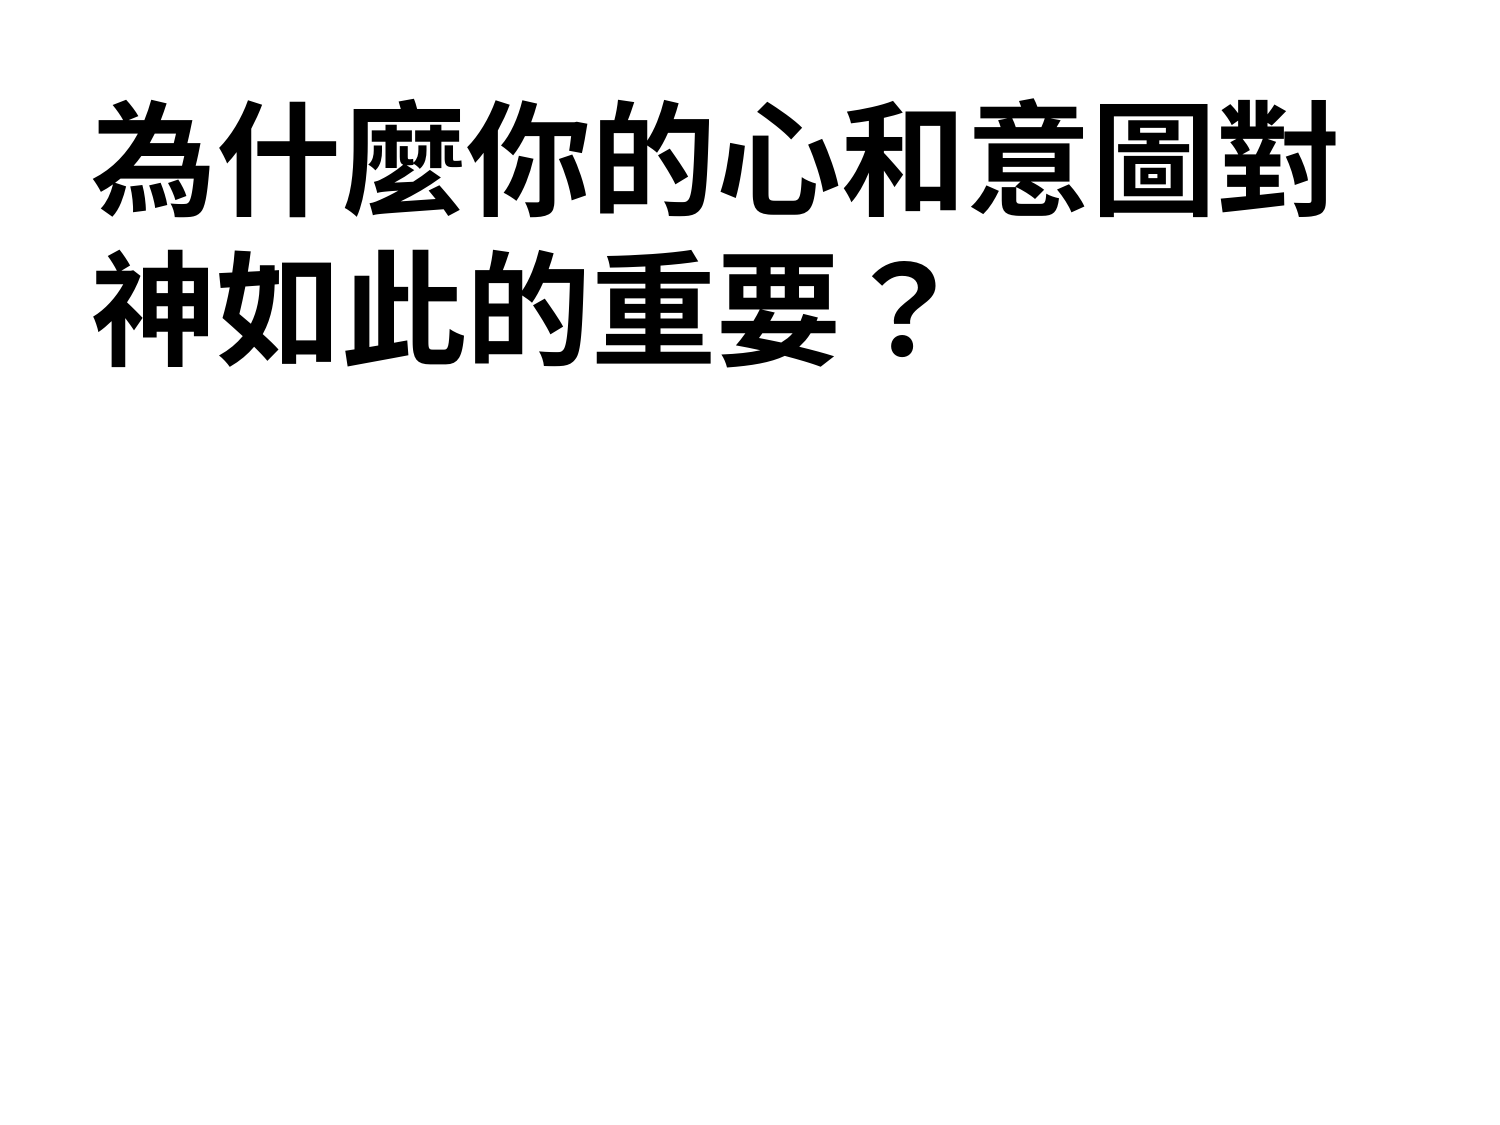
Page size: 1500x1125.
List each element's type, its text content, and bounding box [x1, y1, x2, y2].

text_box 為什麼你的心和意圖對神如此的重要？ [77, 73, 1423, 389]
